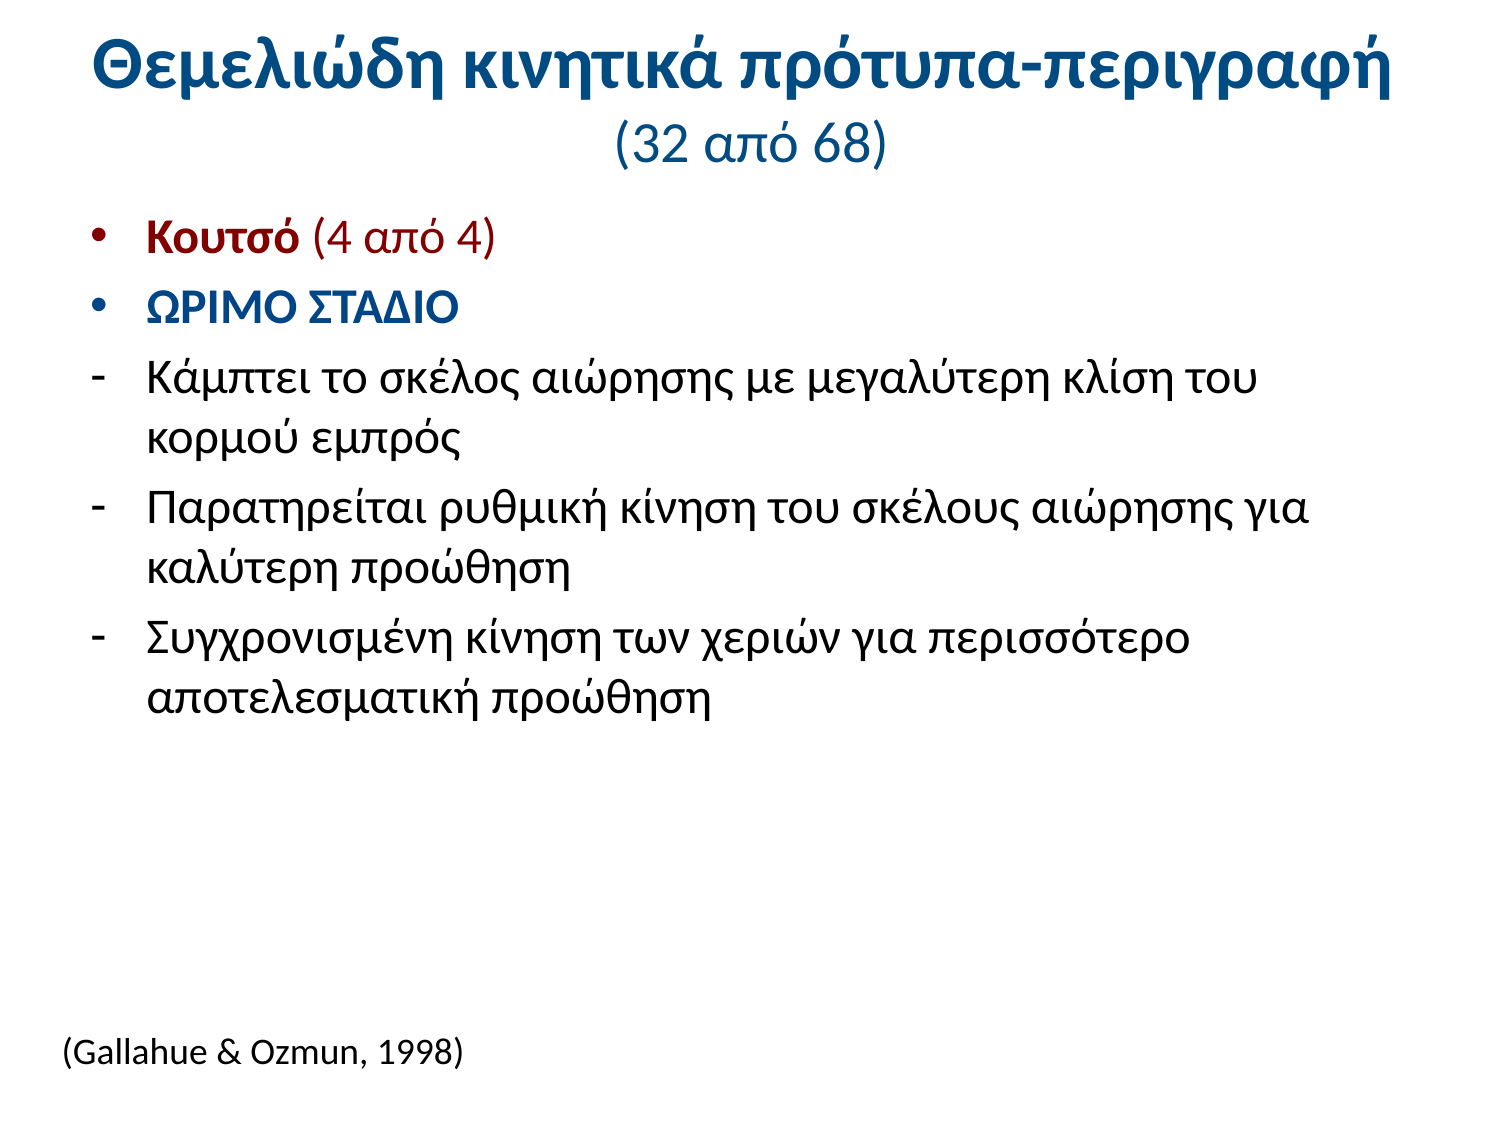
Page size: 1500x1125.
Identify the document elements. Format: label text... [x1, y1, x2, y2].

text_box (Gallahue & Ozmun, 1998) [46, 1019, 551, 1080]
list Κουτσό (4 από 4) ΩΡΙΜΟ ΣΤΑΔΙΟ Κάμπτει το σκέλος αιώρησης με μεγαλύτερη κλίση του κορμού εμπρός Παρατηρείται ρυθμική κίνηση του σκέλους αιώρησης για καλύτερη προώθηση Συγχρονισμένη κίνηση των χεριών για περισσότερο αποτελεσματική προώθηση [75, 196, 1425, 1024]
title Θεμελιώδη κινητικά πρότυπα-περιγραφή (32 από 68) [76, 19, 1427, 169]
